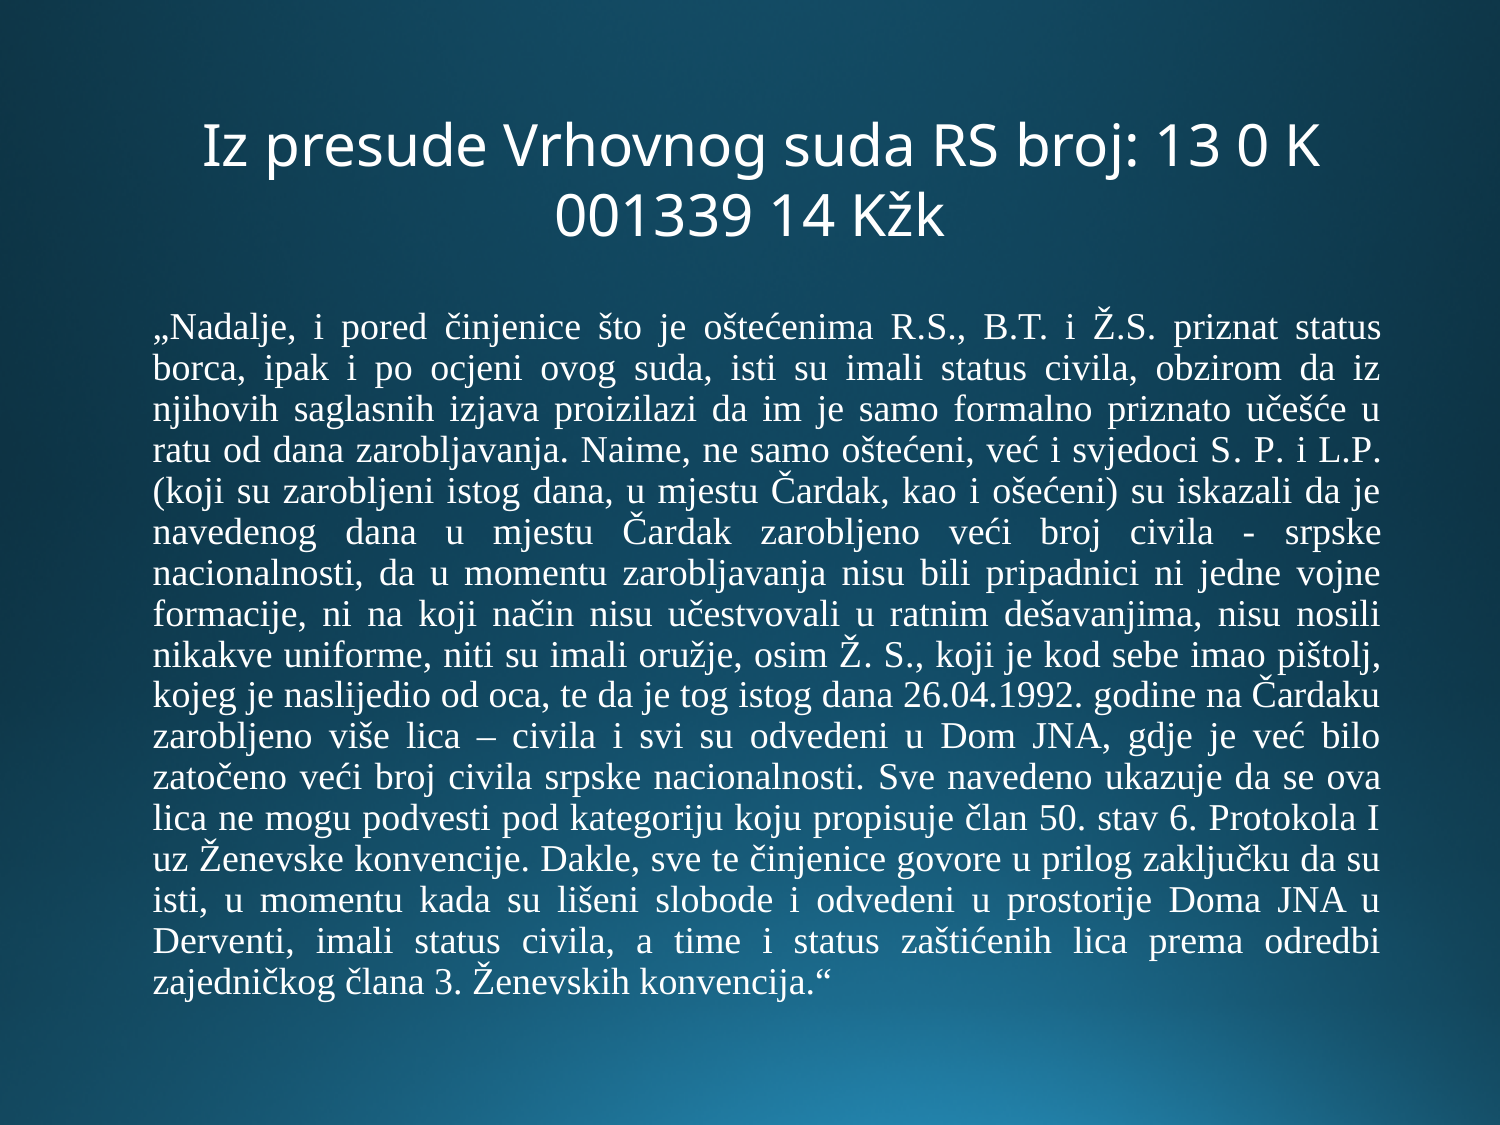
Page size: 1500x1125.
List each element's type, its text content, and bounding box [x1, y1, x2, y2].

picture [0, 0, 1500, 1125]
title Iz presude Vrhovnog suda RS broj: 13 0 K 001339 14 Kžk [103, 59, 1397, 278]
list „Nadalje, i pored činjenice što je oštećenima R.S., B.T. i Ž.S. priznat status borca, ipak i po ocjeni ovog suda, isti su imali status civila, obzirom da iz njihovih saglasnih izjava proizilazi da im je samo formalno priznato učešće u ratu od dana zarobljavanja. Naime, ne samo oštećeni, već i svjedoci S. P. i L.P. (koji su zarobljeni istog dana, u mjestu Čardak, kao i ošećeni) su iskazali da je navedenog dana u mjestu Čardak zarobljeno veći broj civila - srpske nacionalnosti, da u momentu zarobljavanja nisu bili pripadnici ni jedne vojne formacije, ni na koji način nisu učestvovali u ratnim dešavanjima, nisu nosili nikakve uniforme, niti su imali oružje, osim Ž. S., koji je kod sebe imao pištolj, kojeg je naslijedio od oca, te da je tog istog dana 26.04.1992. godine na Čardaku zarobljeno više lica – civila i svi su odvedeni u Dom JNA, gdje je već bilo zatočeno veći broj civila srpske nacionalnosti. Sve navedeno ukazuje da se ova lica ne mogu podvesti pod kategoriju koju propisuje član 50. stav 6. Protokola I uz Ženevske konvencije. Dakle, sve te činjenice govore u prilog zaključku da su isti, u momentu kada su lišeni slobode i odvedeni u prostorije Doma JNA u Derventi, imali status civila, a time i status zaštićenih lica prema odredbi zajedničkog člana 3. Ženevskih konvencija.“ [137, 299, 1397, 1014]
